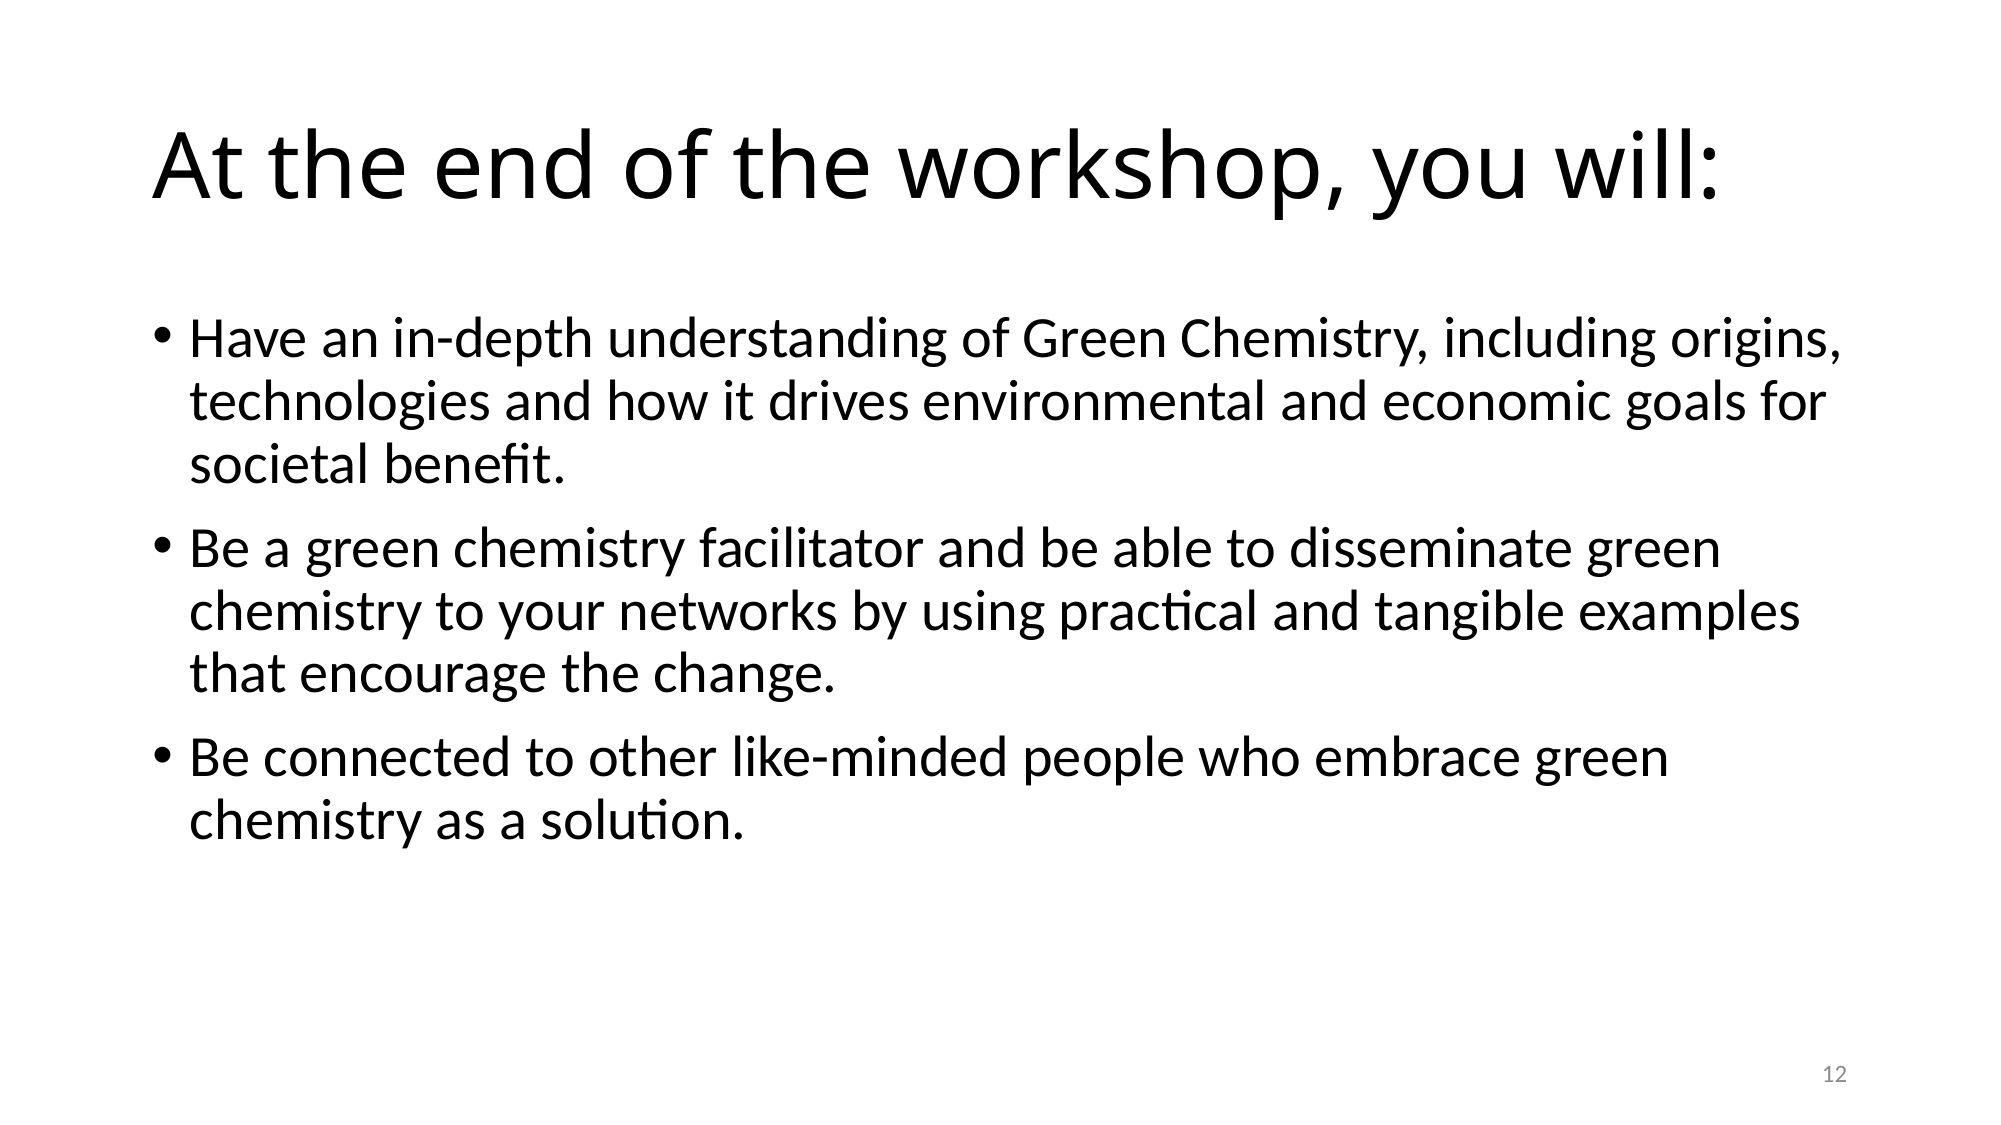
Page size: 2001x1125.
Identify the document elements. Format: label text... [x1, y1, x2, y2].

title At the end of the workshop, you will: [137, 59, 1863, 278]
list Have an in-depth understanding of Green Chemistry, including origins, technologies and how it drives environmental and economic goals for societal benefit. Be a green chemistry facilitator and be able to disseminate green chemistry to your networks by using practical and tangible examples that encourage the change. Be connected to other like-minded people who embrace green chemistry as a solution. [137, 299, 1863, 1014]
slide_number 12 [1412, 1042, 1863, 1103]
